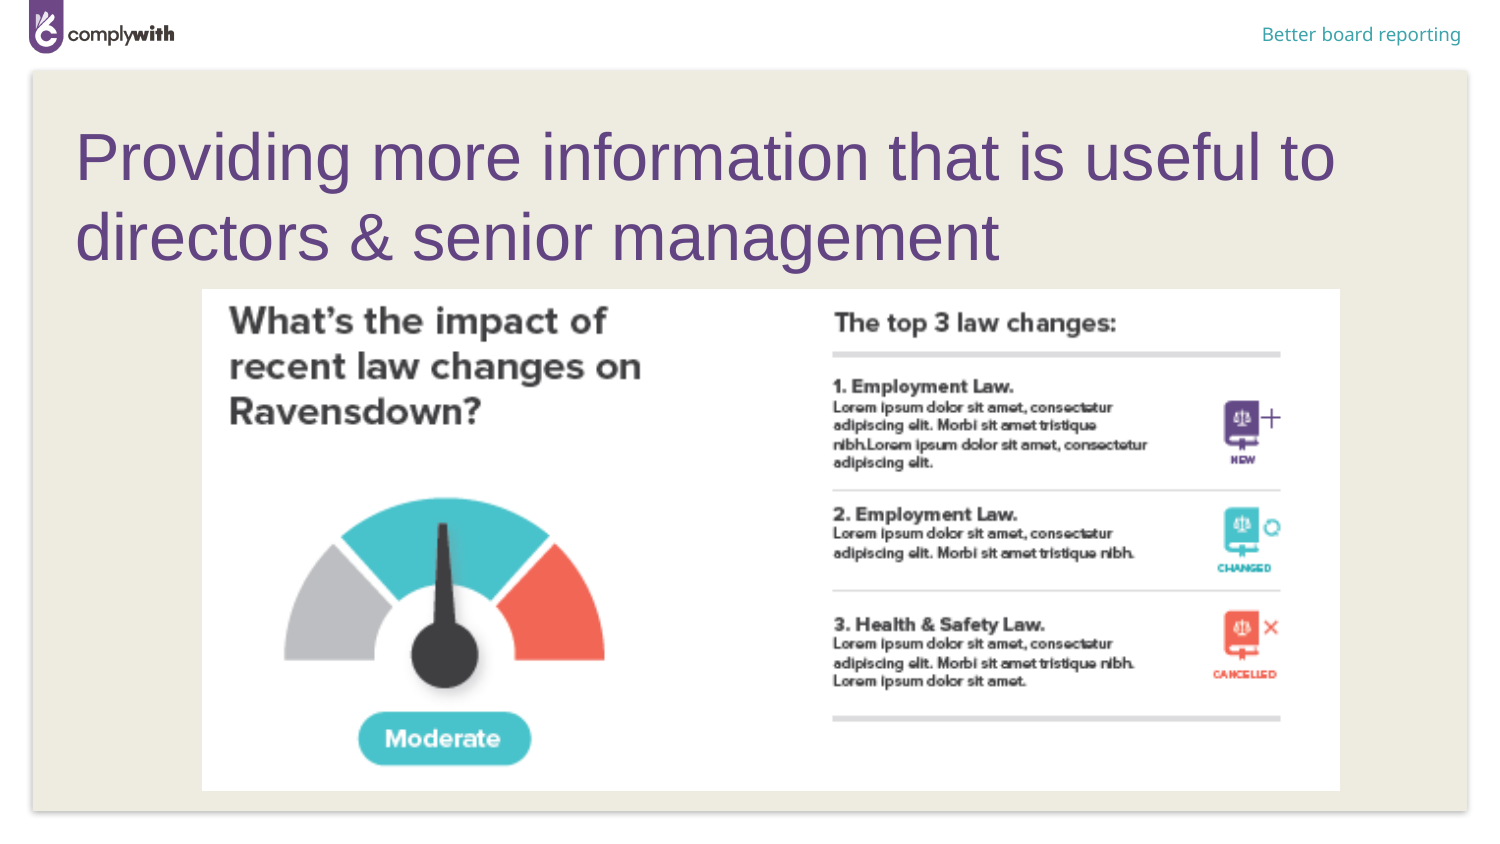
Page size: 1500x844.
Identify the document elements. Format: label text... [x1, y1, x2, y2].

picture [201, 289, 1340, 791]
text_box Better board reporting [1169, 15, 1476, 53]
text_box [32, 70, 1468, 812]
text_box Providing more information that is useful to directors & senior management [60, 106, 1401, 661]
picture [13, 0, 191, 60]
